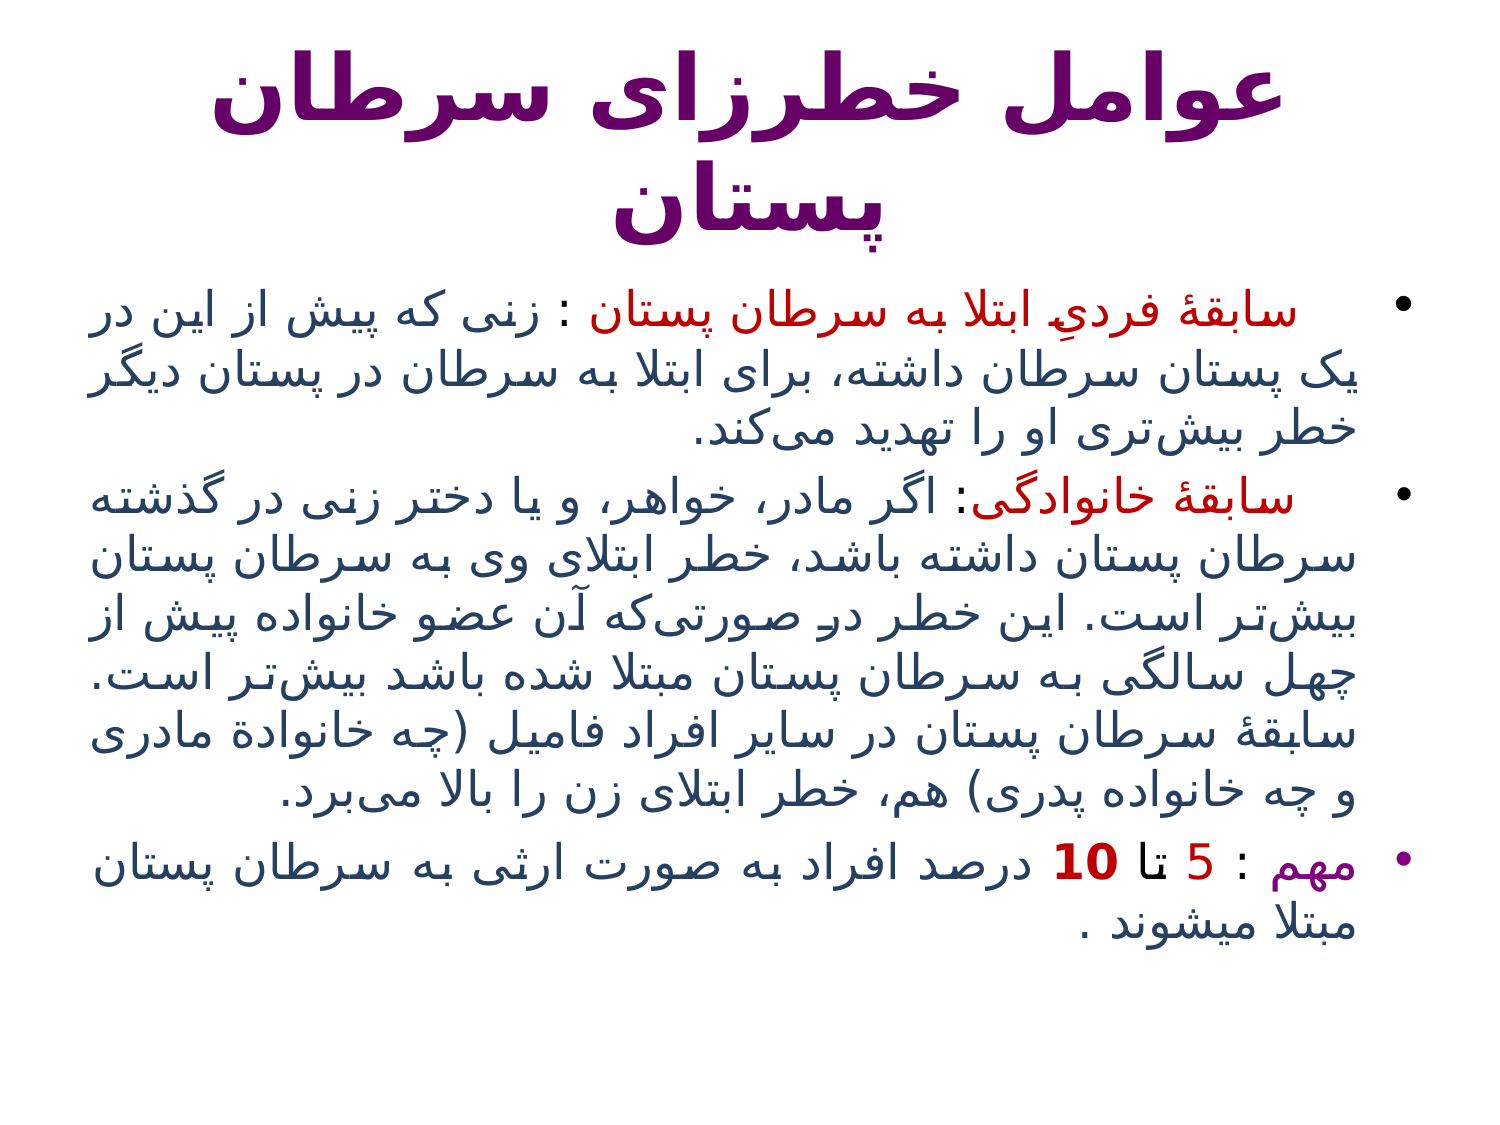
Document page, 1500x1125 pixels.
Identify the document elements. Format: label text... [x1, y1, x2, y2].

title عوامل خطرزای سرطان پستان [75, 45, 1425, 233]
list سابقۀ فردیِ ابتلا به سرطان پستان : زنی که پیش از این در یک پستان سرطان داشته، برای ابتلا به سرطان در پستان دیگر خطر بیش‌تری او را تهدید می‌‌‌‌‌‌‌کند. سابقۀ خانوادگی: اگر مادر، خواهر، و یا دختر زنی در گذشته سرطان پستان داشته باشد، خطر ابتلای وی به سرطان پستان بیش‌تر است. این خطر در صورتی‌‌‌‌‌‌‌که آن عضو خانواده پیش از چهل سالگی به سرطان پستان مبتلا شده باشد بیش‌تر است. سابقۀ سرطان پستان در سایر افراد فامیل (چه خانوادة مادری و چه خانواده پدری) هم، خطر ابتلای زن را بالا می‌‌‌‌‌‌‌برد. مهم : 5 تا 10 درصد افراد به صورت ارثی به سرطان پستان مبتلا میشوند . [75, 262, 1425, 1005]
